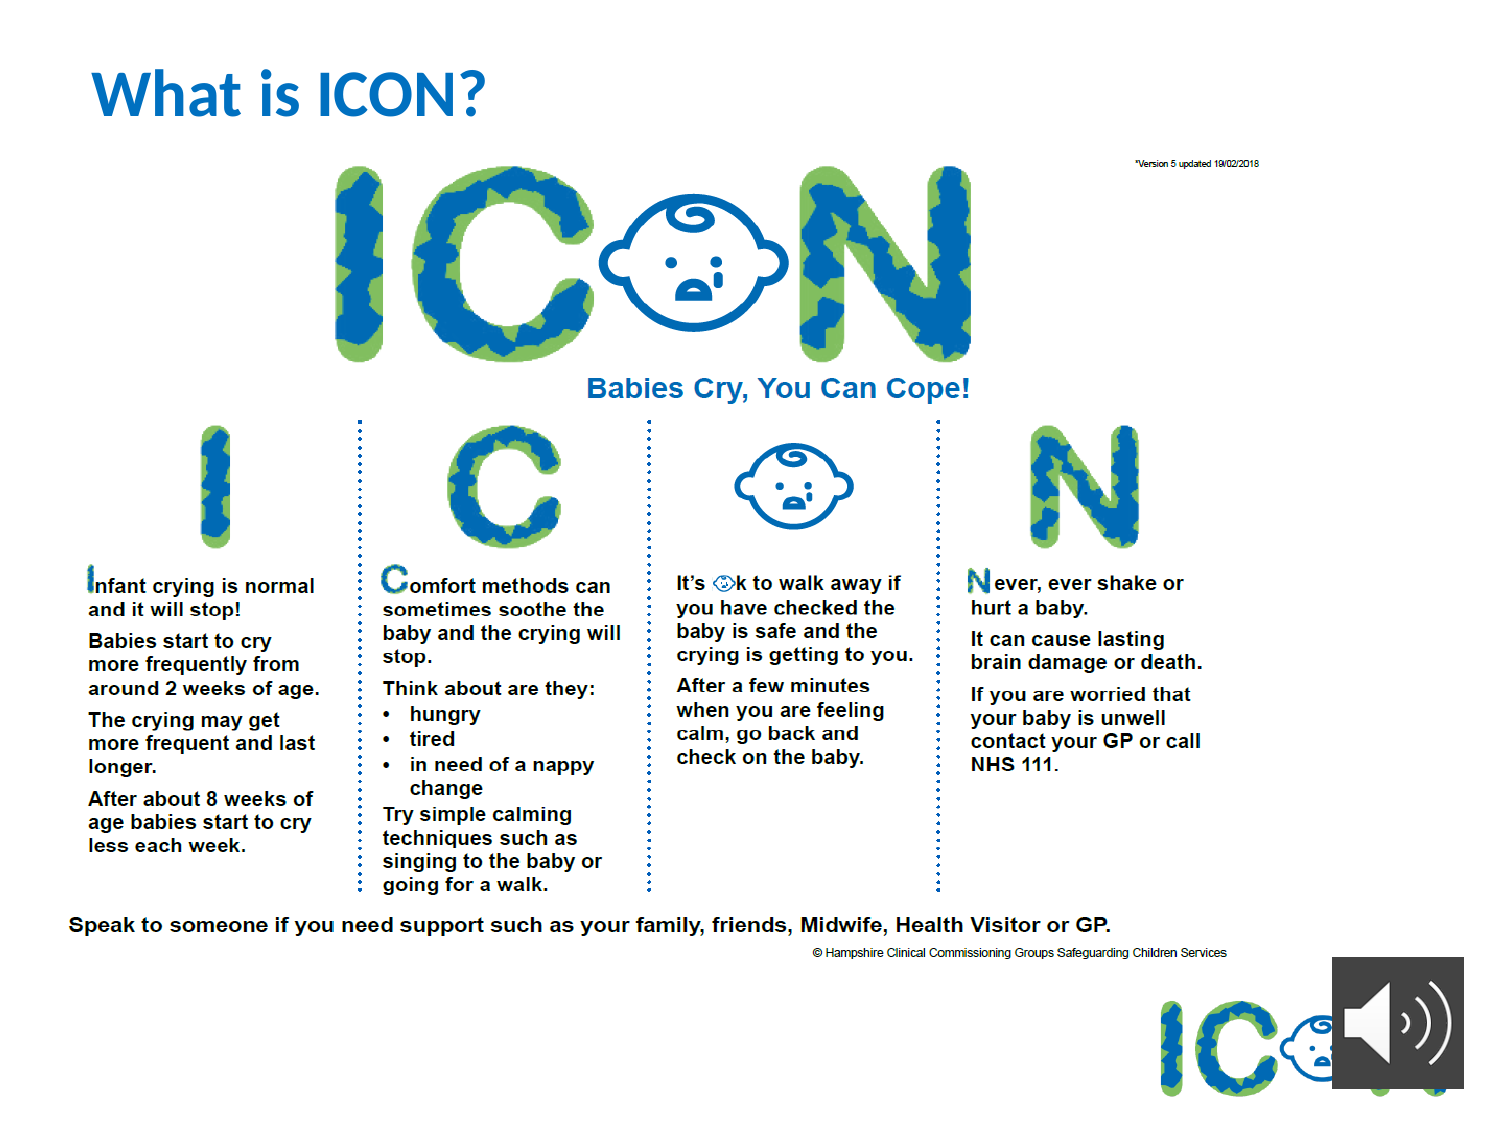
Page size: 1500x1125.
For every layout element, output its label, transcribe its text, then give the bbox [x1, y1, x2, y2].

text_box What is ICON? [76, 42, 750, 138]
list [29, 148, 1270, 964]
picture [1127, 955, 1480, 1125]
